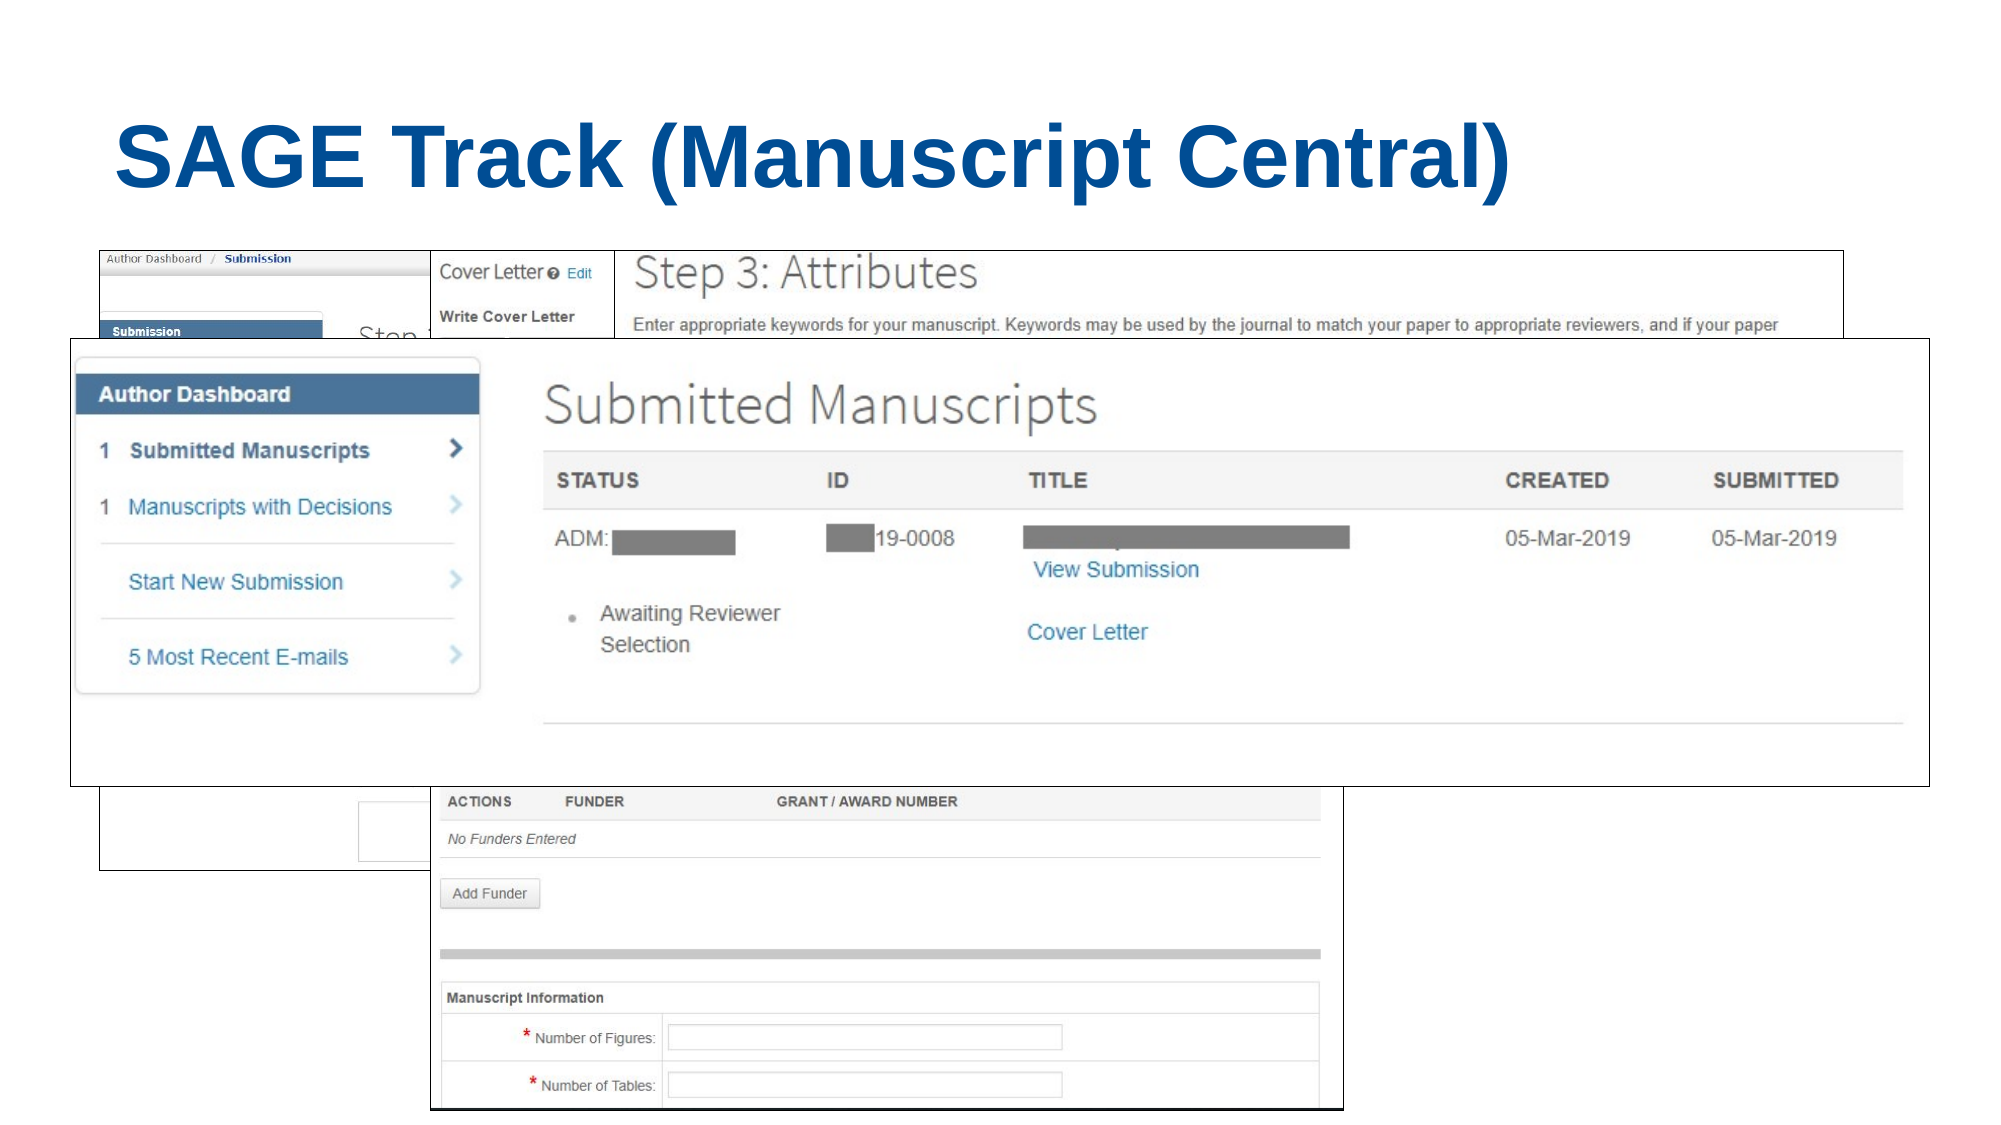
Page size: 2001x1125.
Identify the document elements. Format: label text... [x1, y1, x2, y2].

picture [70, 249, 1930, 1111]
title SAGE Track (Manuscript Central) [99, 91, 1900, 214]
